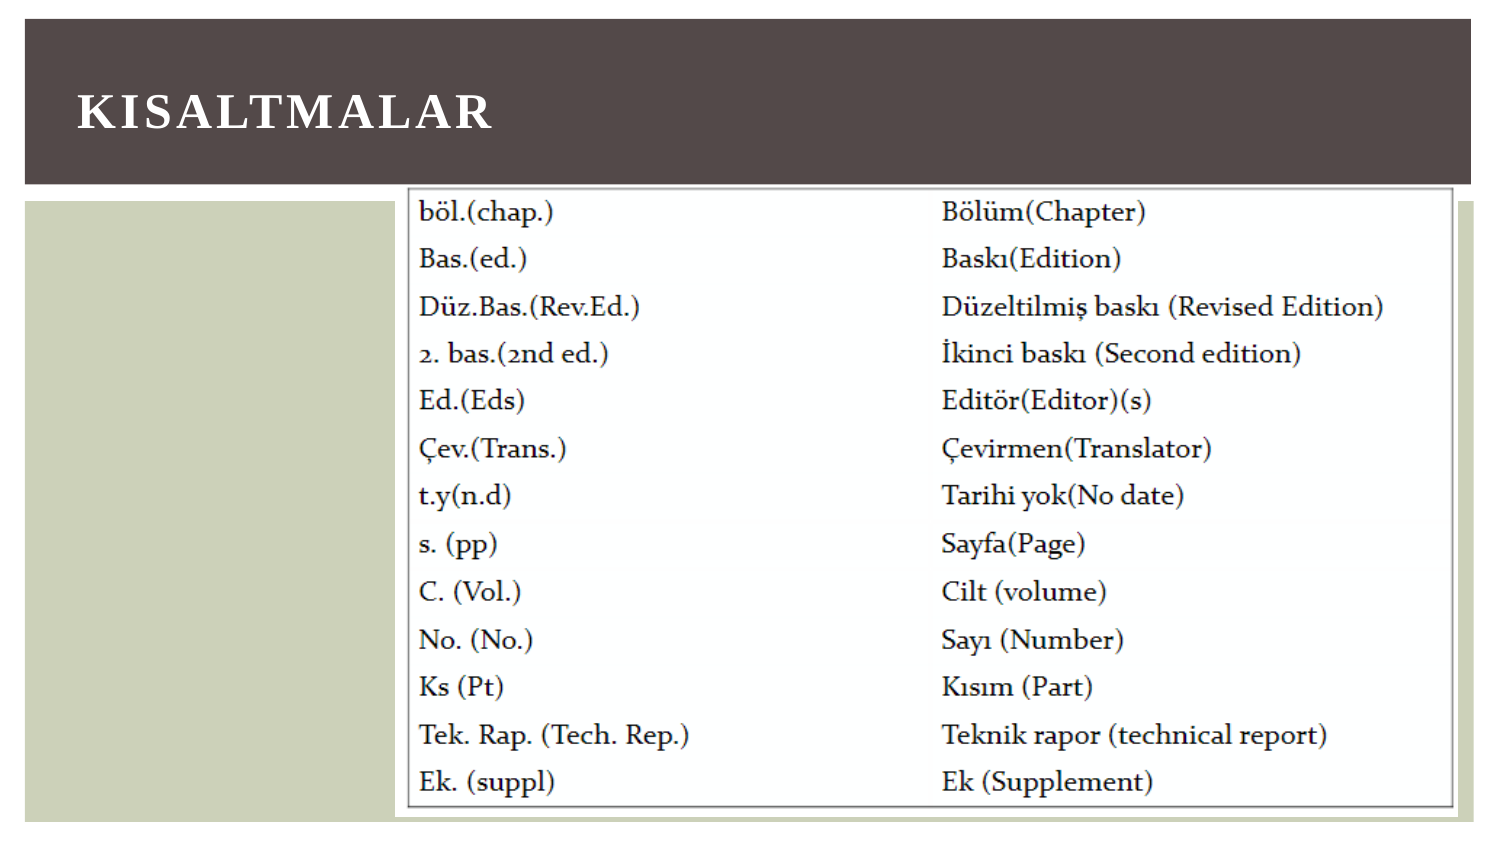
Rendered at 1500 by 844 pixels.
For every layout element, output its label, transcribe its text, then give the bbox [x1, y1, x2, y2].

title KIsaltmalar [62, 43, 1438, 174]
picture [395, 185, 1458, 818]
